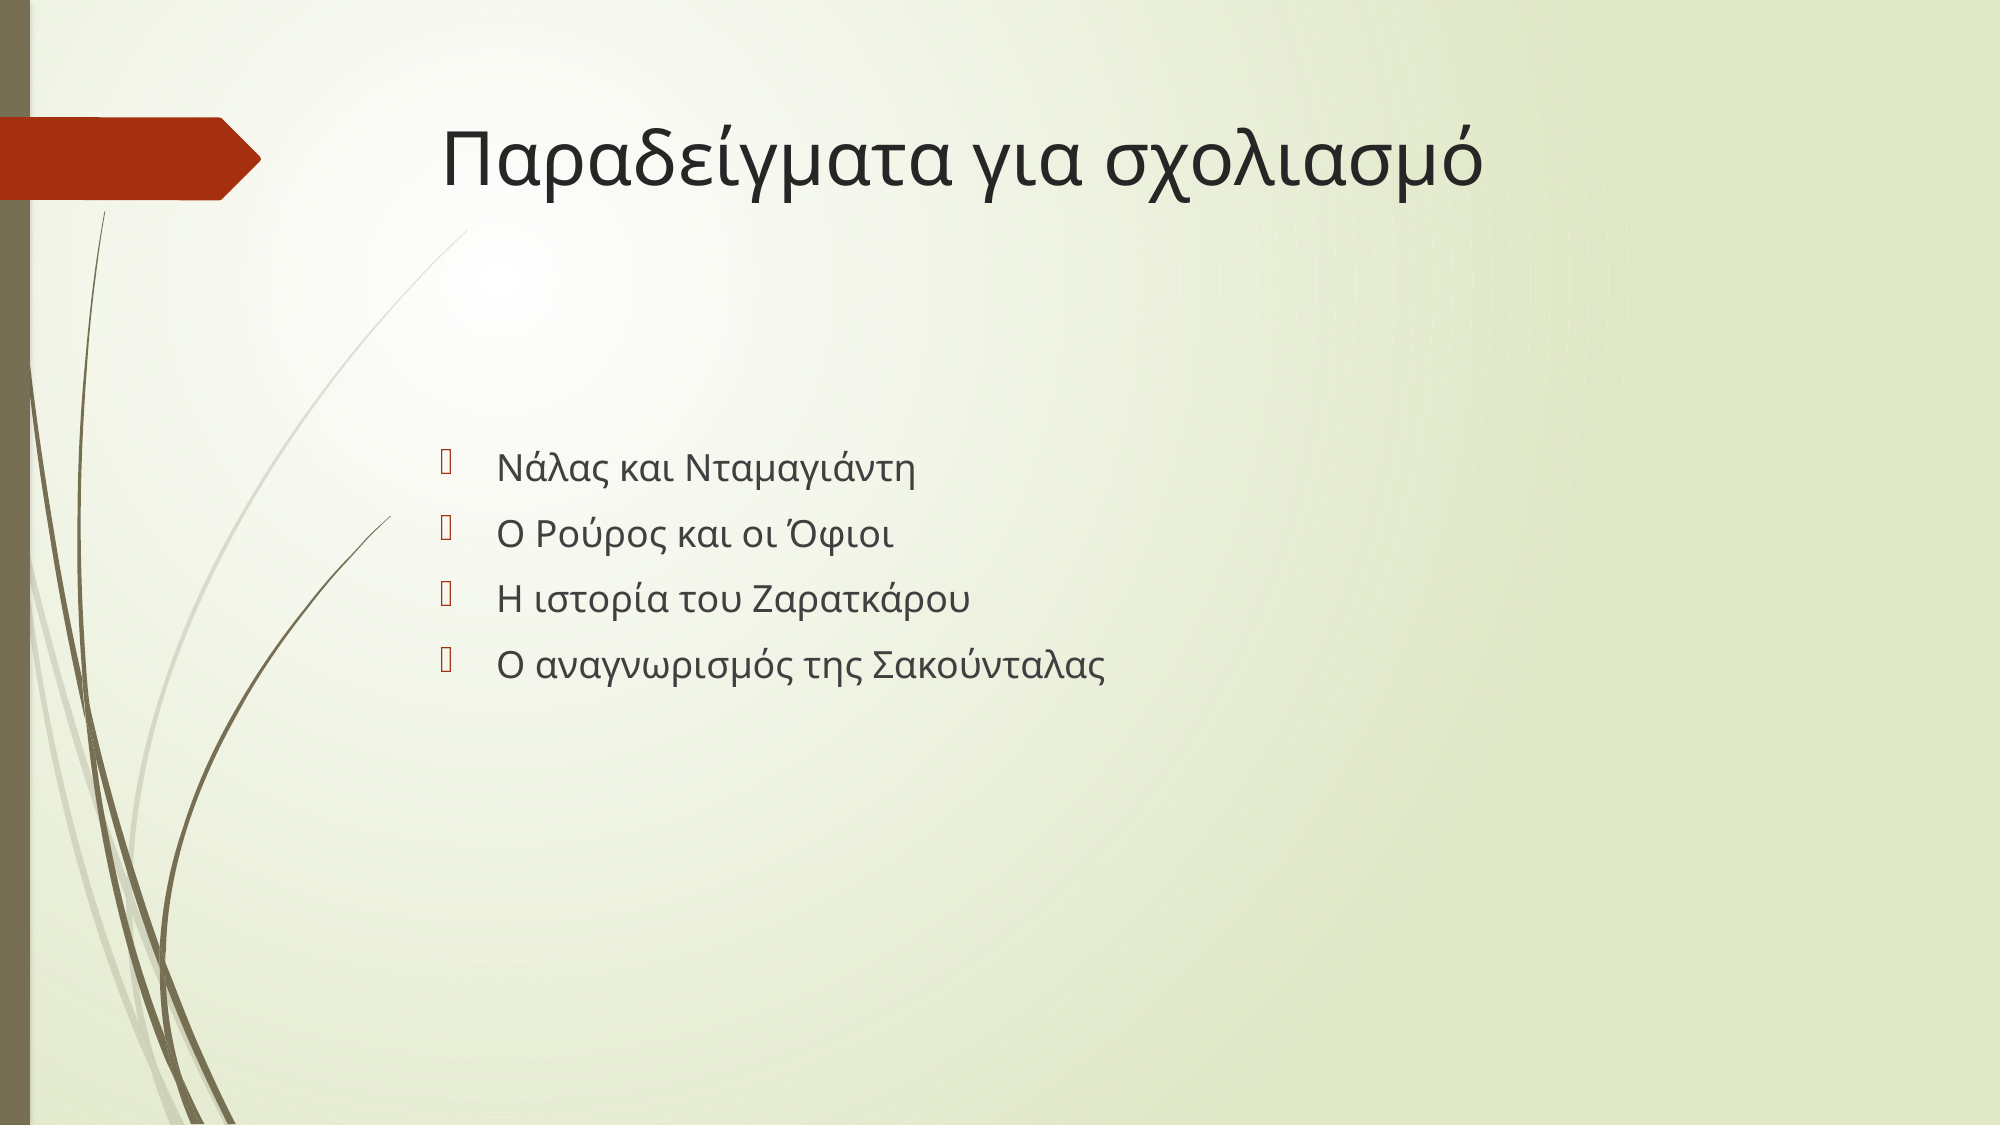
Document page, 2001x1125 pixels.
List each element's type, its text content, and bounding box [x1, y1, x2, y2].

title Παραδείγματα για σχολιασμό [425, 102, 1888, 313]
list Νάλας και Νταμαγιάντη Ο Ρούρος και οι Όφιοι Η ιστορία του Ζαρατκάρου Ο αναγνωρισμός της Σακούνταλας [424, 436, 1888, 736]
